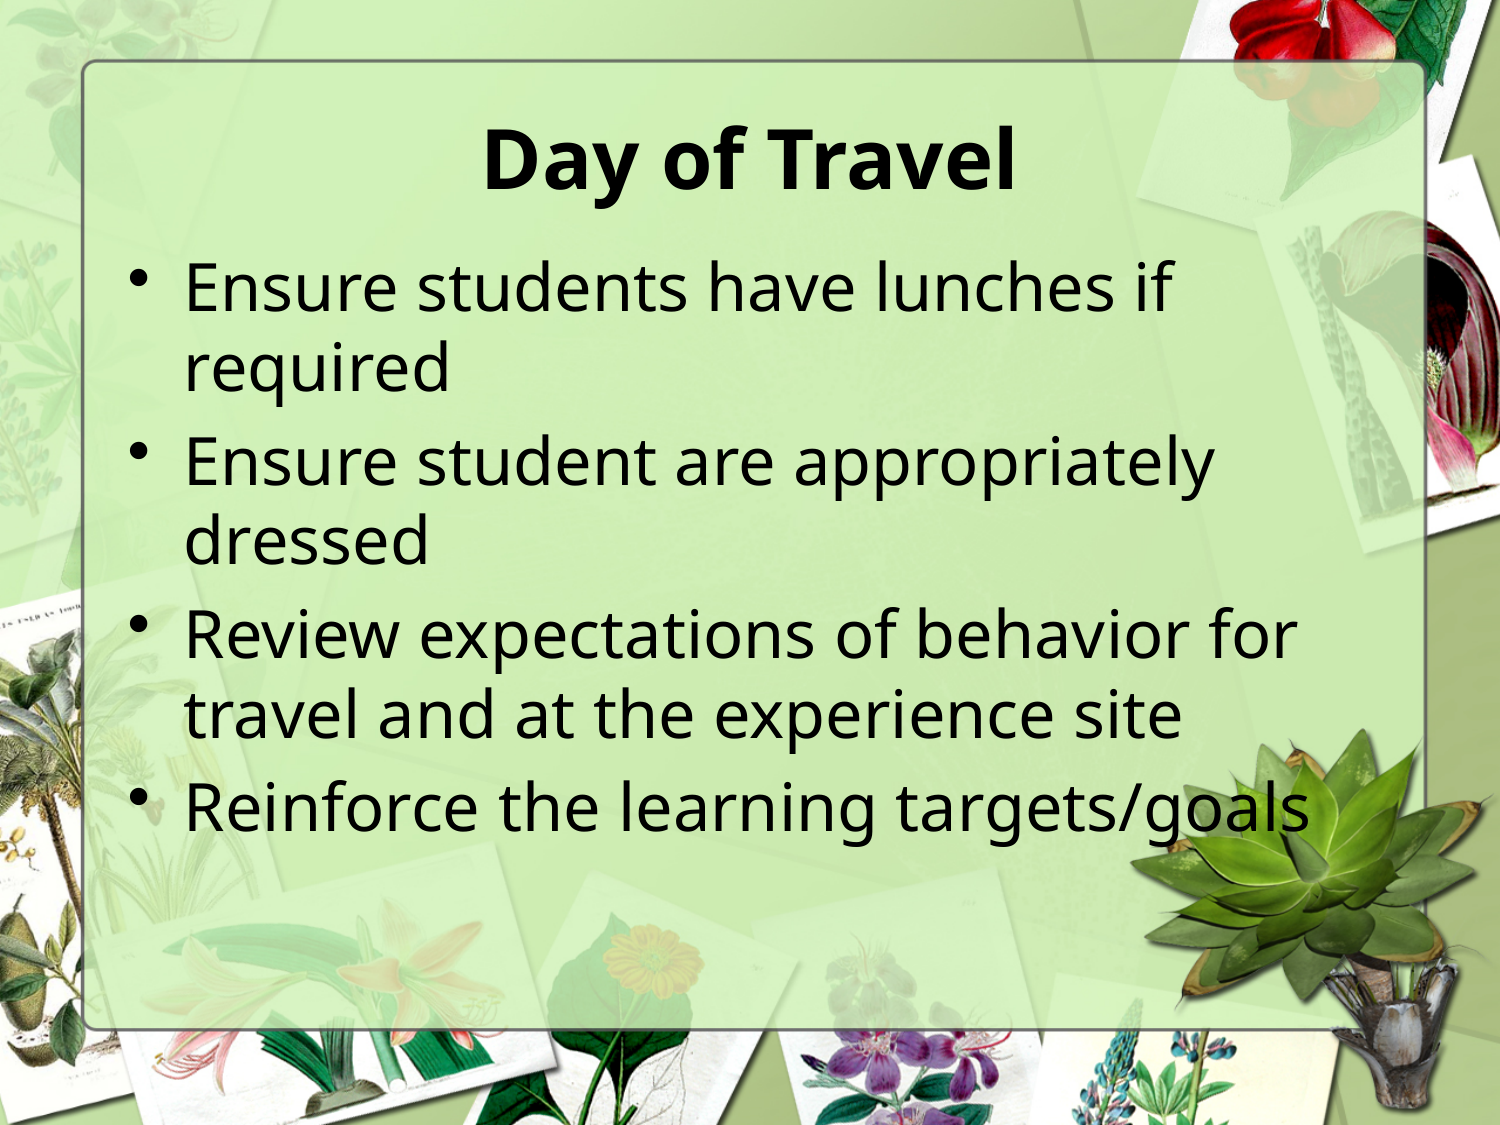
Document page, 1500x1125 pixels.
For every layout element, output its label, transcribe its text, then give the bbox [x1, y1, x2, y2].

list Ensure students have lunches if required Ensure student are appropriately dressed Review expectations of behavior for travel and at the experience site Reinforce the learning targets/goals [112, 237, 1388, 913]
title Day of Travel [112, 62, 1388, 237]
picture [0, 0, 1500, 1125]
